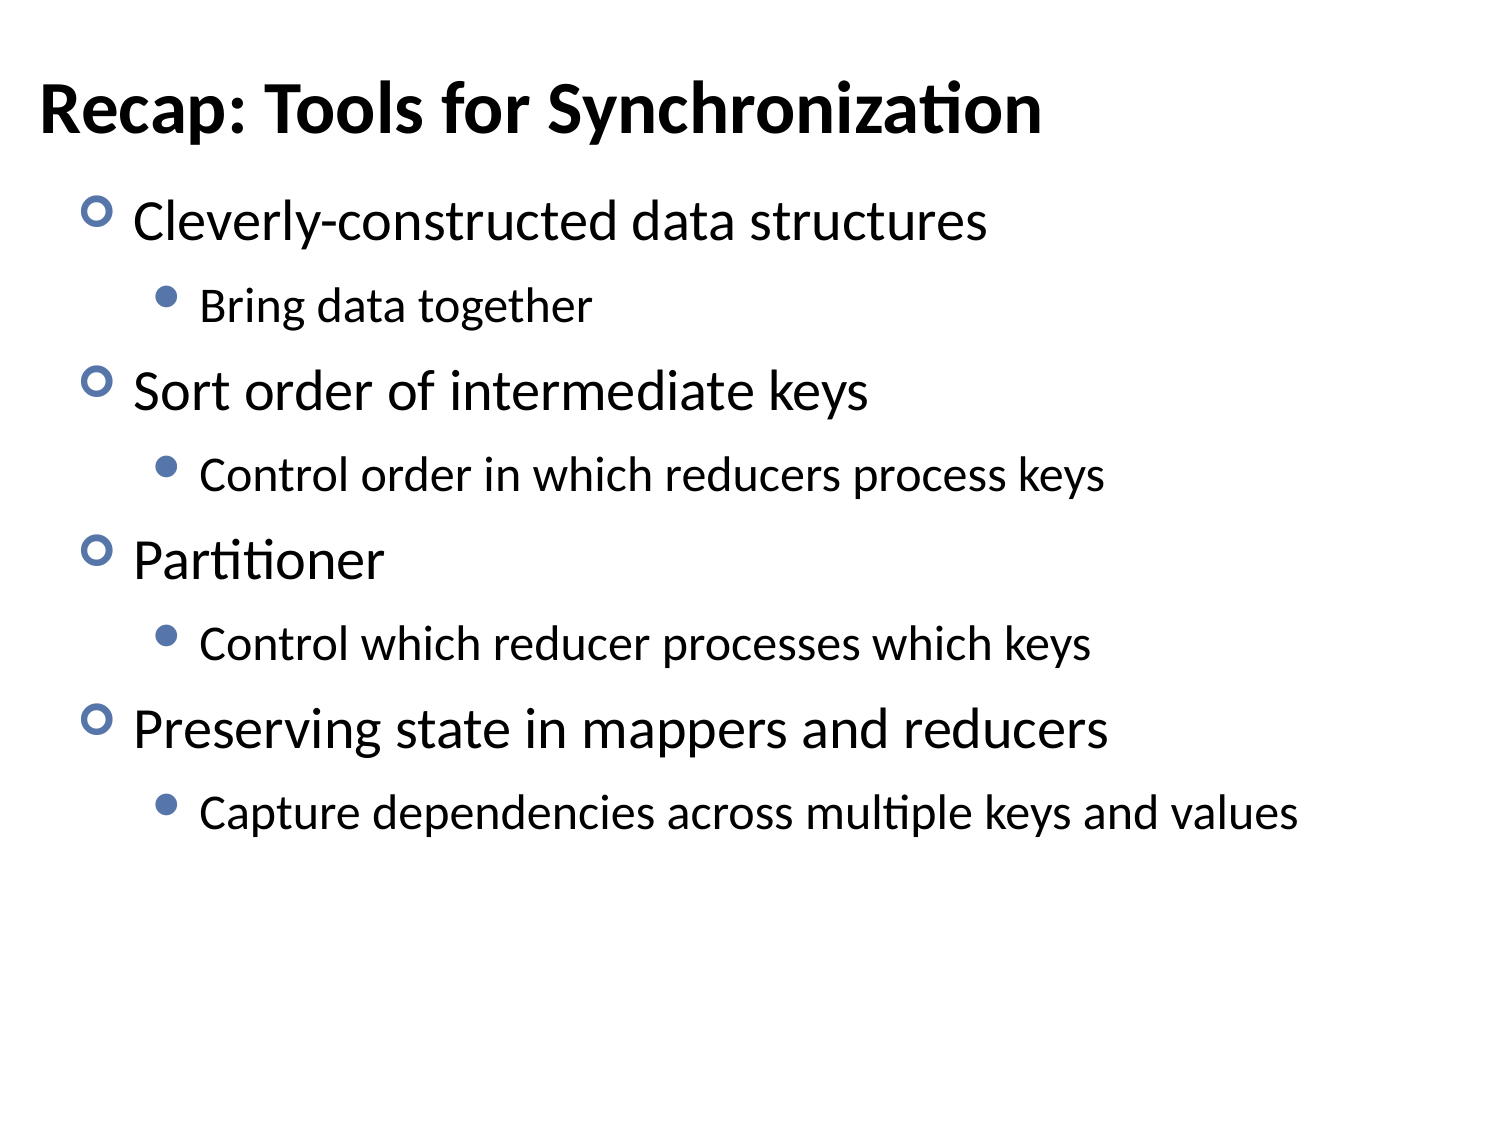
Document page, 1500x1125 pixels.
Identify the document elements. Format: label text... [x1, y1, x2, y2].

title Recap: Tools for Synchronization [24, 18, 1451, 188]
list Cleverly-constructed data structures Bring data together Sort order of intermediate keys Control order in which reducers process keys Partitioner Control which reducer processes which keys Preserving state in mappers and reducers Capture dependencies across multiple keys and values [62, 174, 1451, 1013]
